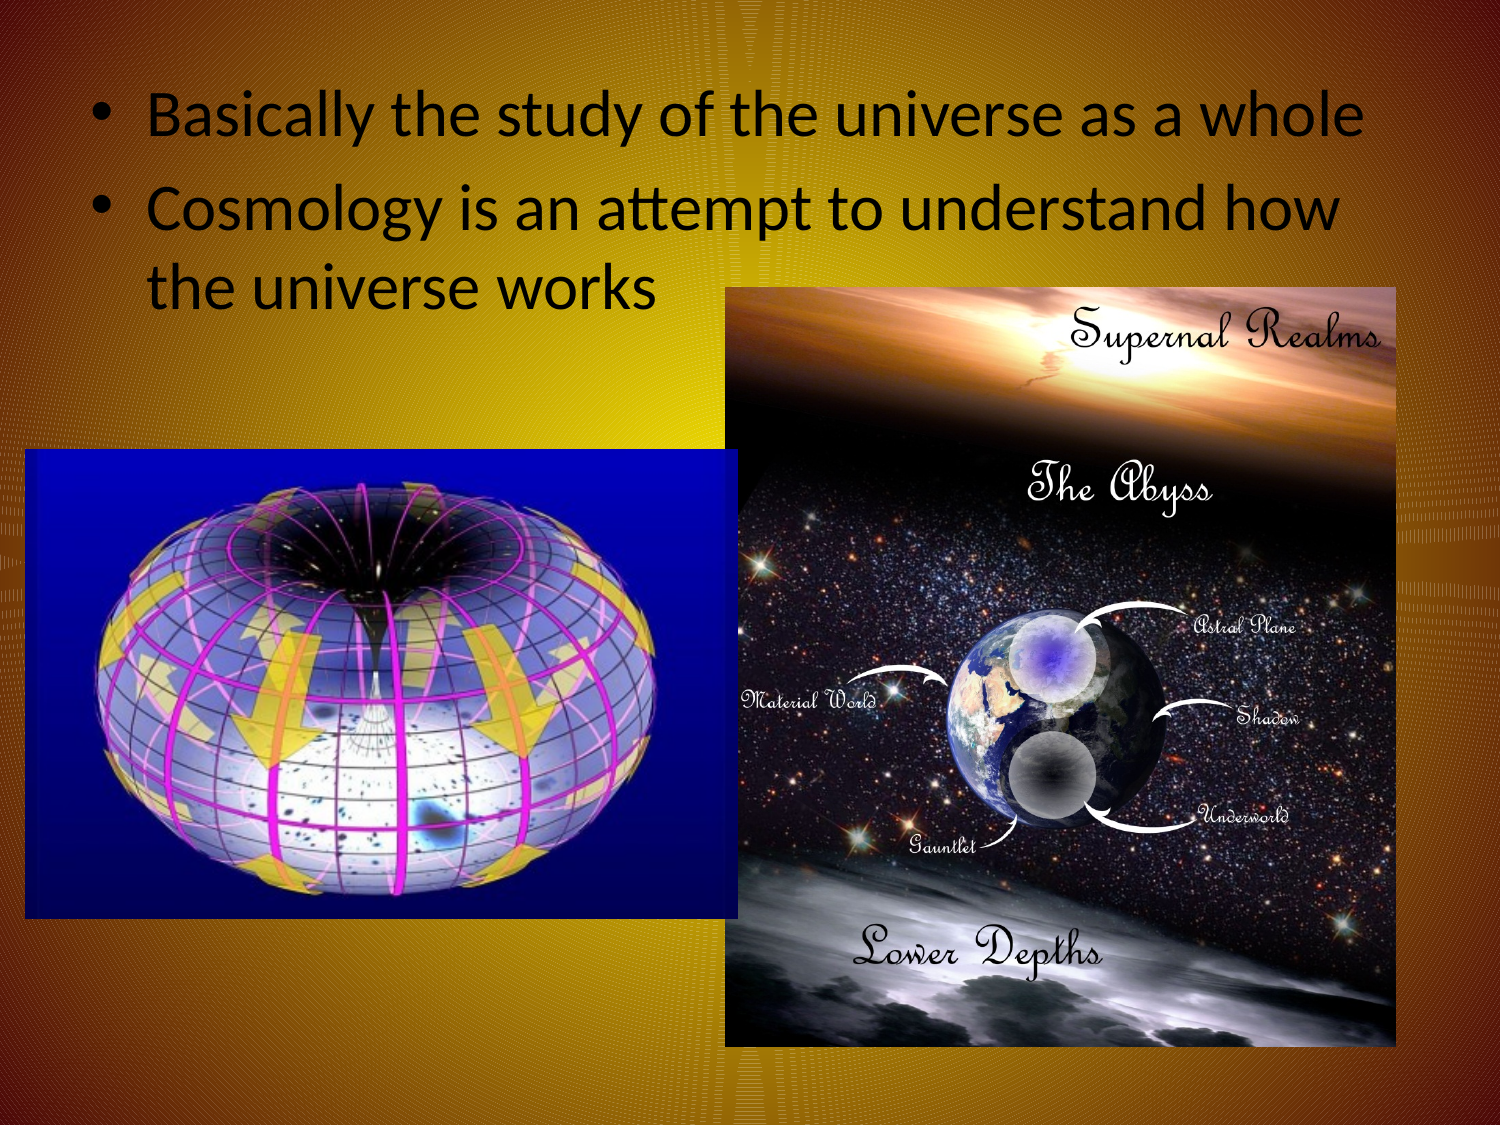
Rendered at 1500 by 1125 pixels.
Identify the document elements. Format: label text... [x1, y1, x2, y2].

list Basically the study of the universe as a whole Cosmology is an attempt to understand how the universe works [75, 62, 1425, 1005]
picture [25, 287, 1396, 1048]
